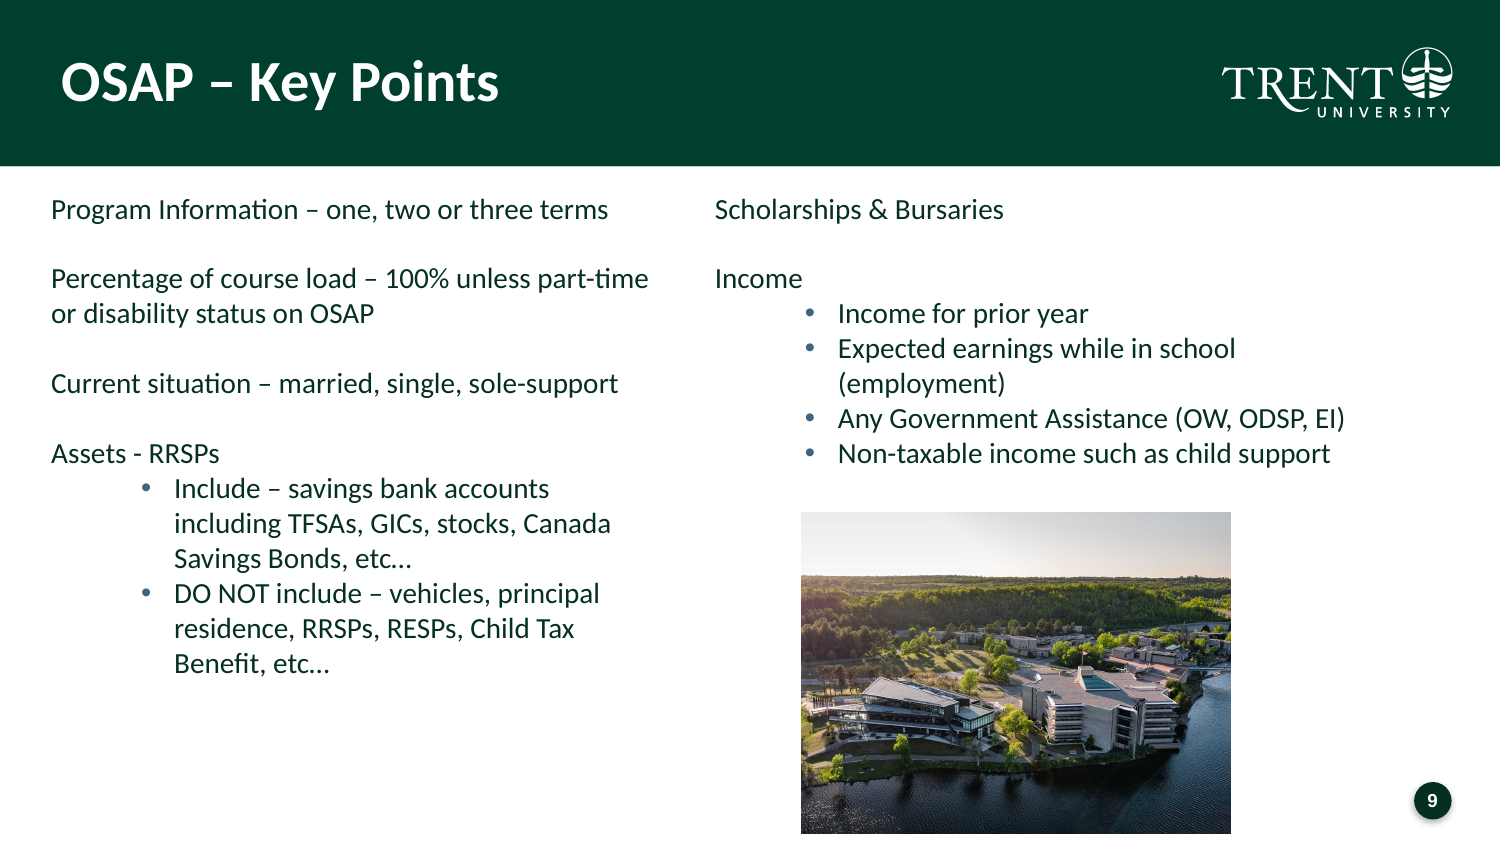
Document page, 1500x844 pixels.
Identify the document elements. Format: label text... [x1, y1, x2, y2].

slide_number 8 [1414, 783, 1452, 817]
list Scholarships & Bursaries Income Income for prior year Expected earnings while in school (employment) Any Government Assistance (OW, ODSP, EI) Non-taxable income such as child support [684, 174, 1391, 712]
list Program Information – one, two or three terms Percentage of course load – 100% unless part-time or disability status on OSAP Current situation – married, single, sole-support Assets - RRSPs Include – savings bank accounts including TFSAs, GICs, stocks, Canada Savings Bonds, etc… DO NOT include – vehicles, principal residence, RRSPs, RESPs, Child Tax Benefit, etc… [21, 174, 687, 750]
title OSAP – Key Points [31, 41, 701, 130]
picture [0, 0, 1500, 844]
